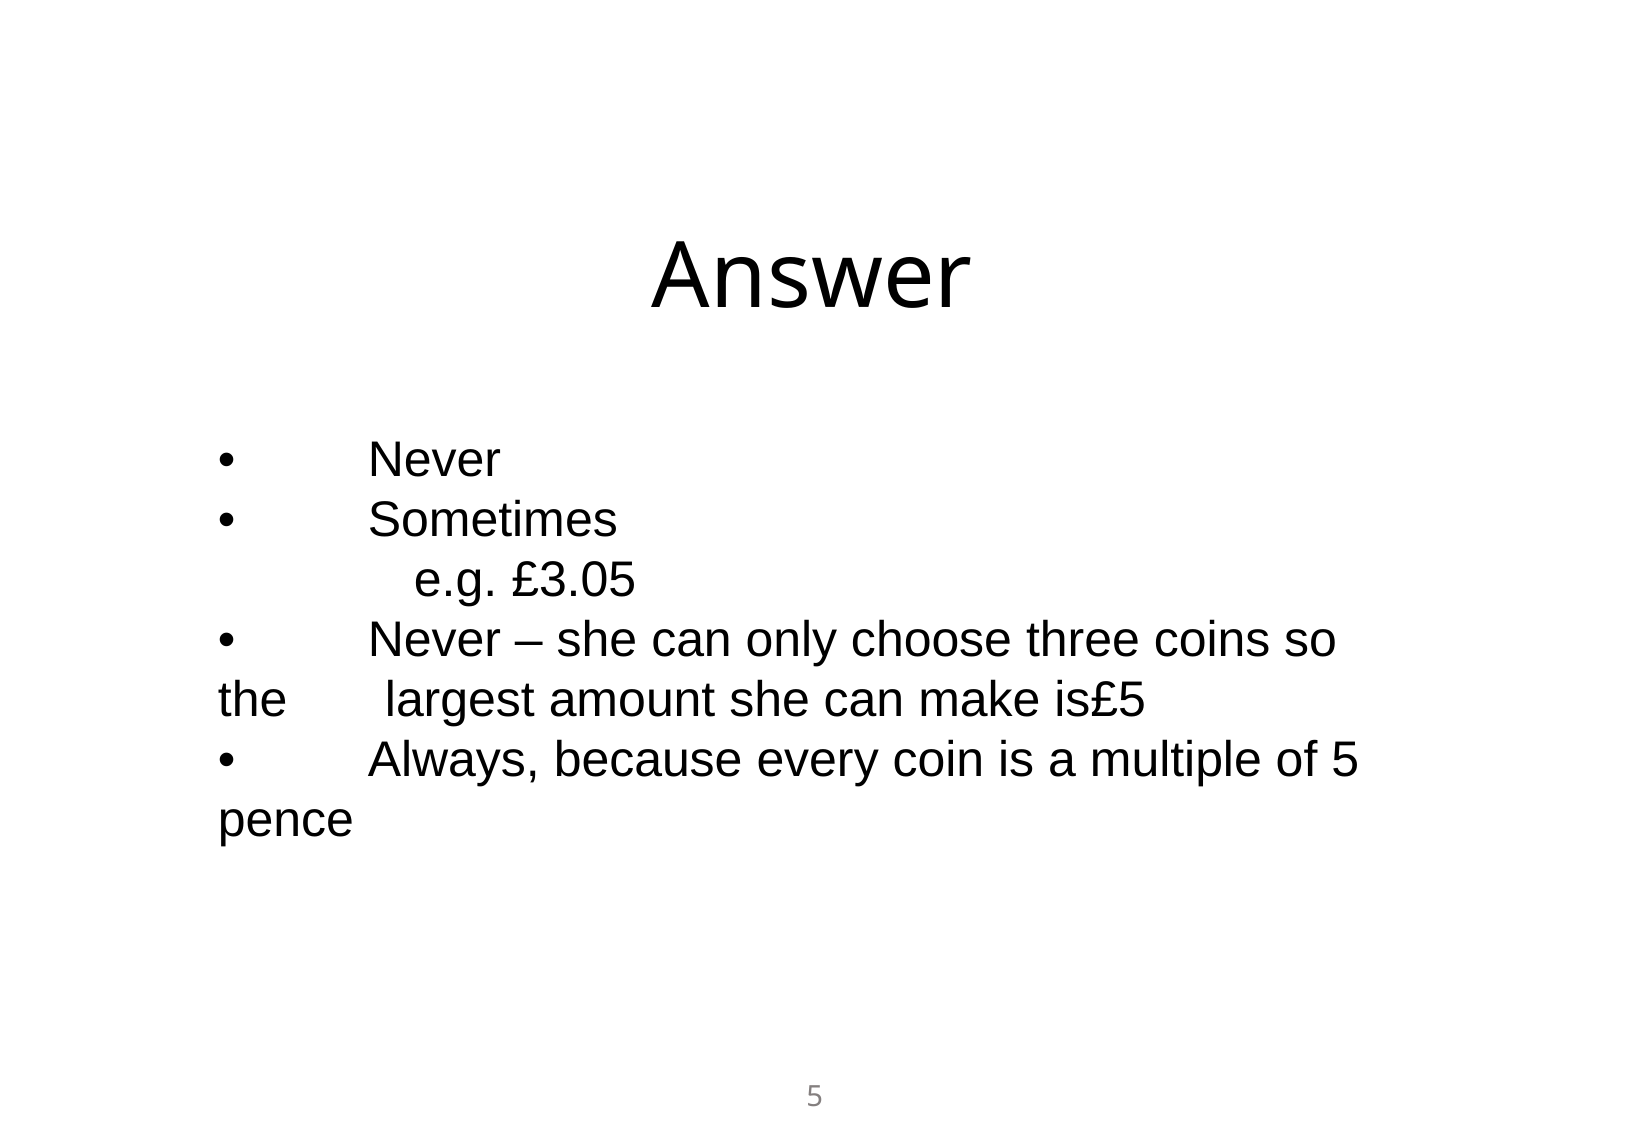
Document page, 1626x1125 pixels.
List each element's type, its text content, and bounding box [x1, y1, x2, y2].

slide_number 5 [776, 1069, 854, 1125]
title Answer [121, 184, 1504, 336]
subtitle • Never • Sometimes e.g. £3.05 • Never – she can only choose three coins so the largest amount she can make is£5 • Always, because every coin is a multiple of 5 pence [203, 418, 1422, 863]
